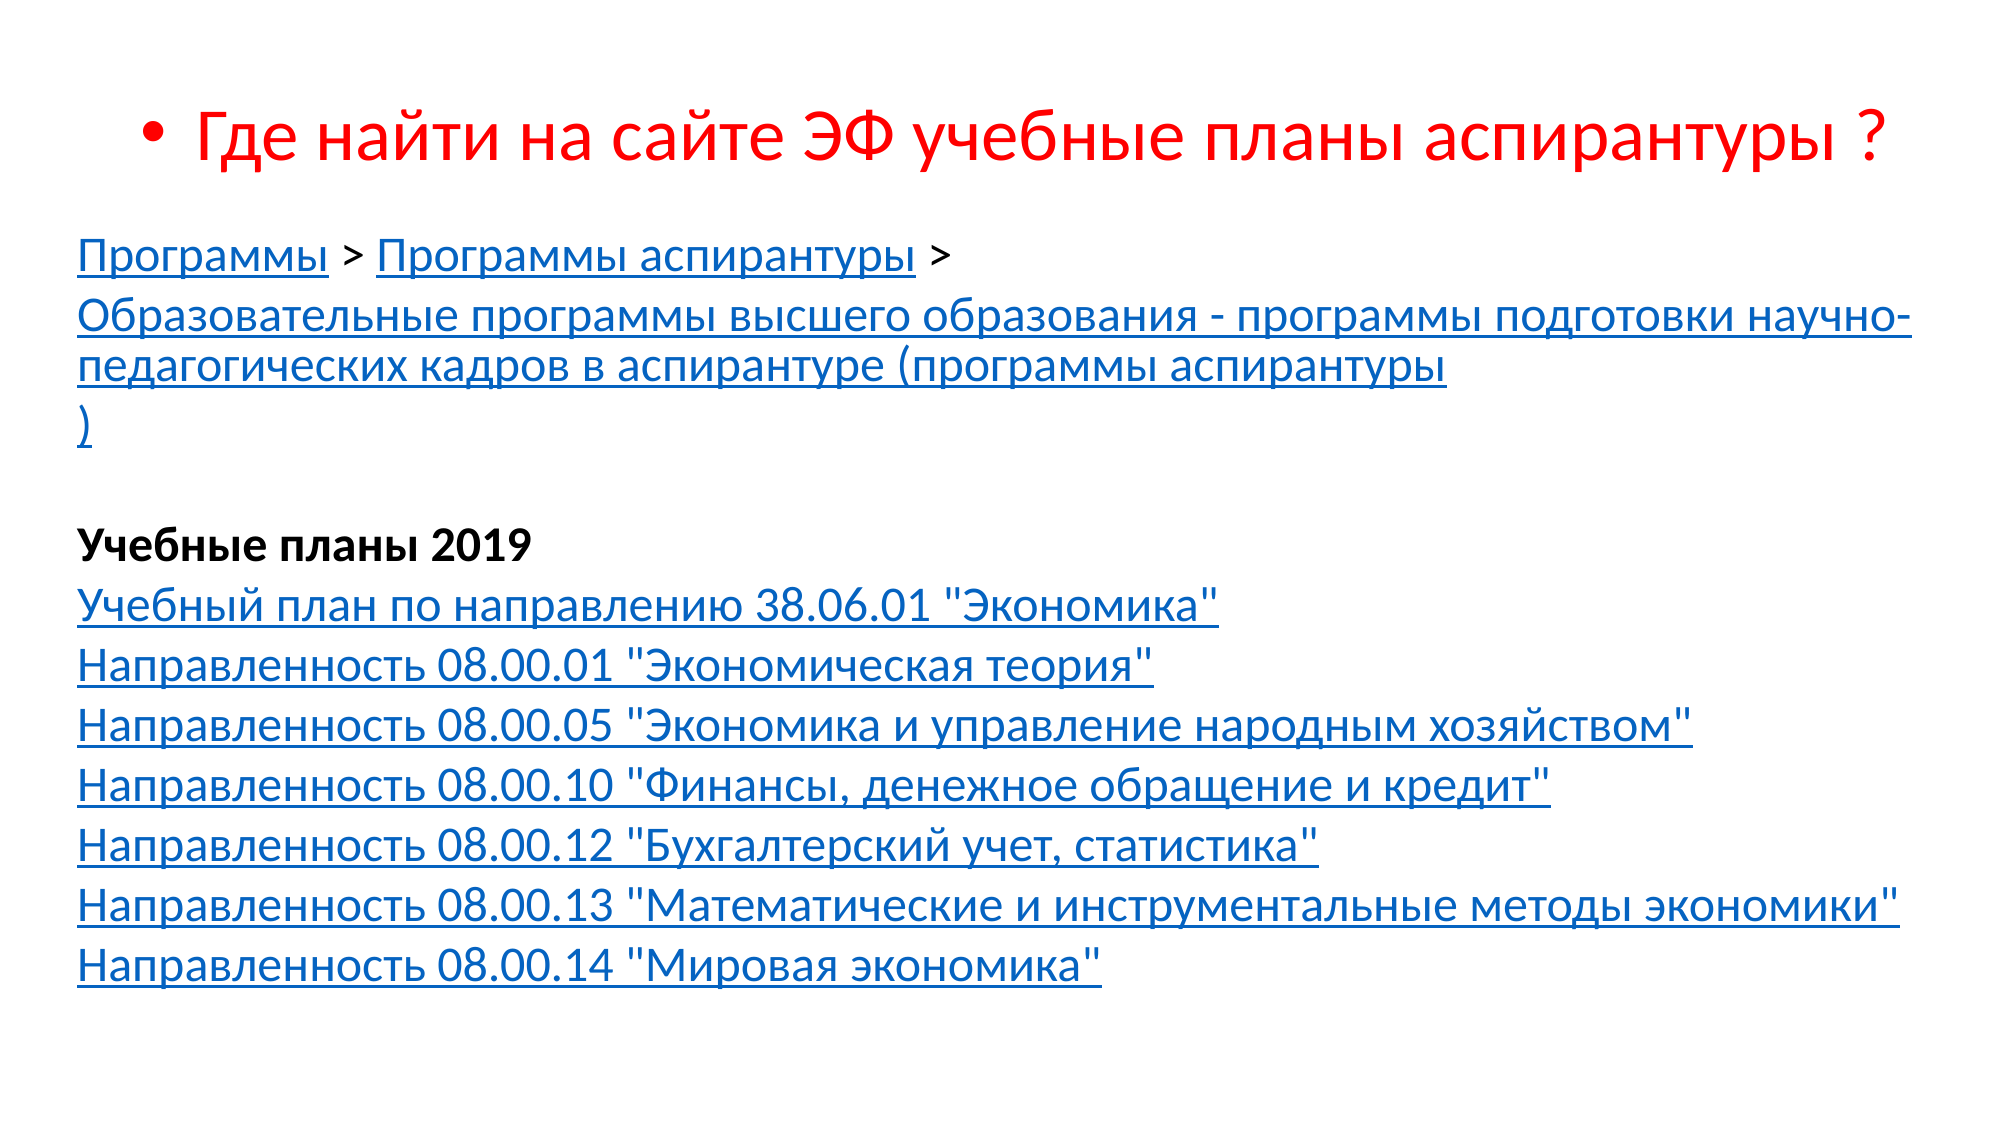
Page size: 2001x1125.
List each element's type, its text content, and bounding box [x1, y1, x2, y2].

text_box Программы > Программы аспирантуры > Образовательные программы высшего образования - программы подготовки научно-педагогических кадров в аспирантуре (программы аспирантуры) Учебные планы 2019 Учебный план по направлению 38.06.01 "Экономика" Направленность 08.00.01 "Экономическая теория" Направленность 08.00.05 "Экономика и управление народным хозяйством" Направленность 08.00.10 "Финансы, денежное обращение и кредит" Направленность 08.00.12 "Бухгалтерский учет, статистика" Направленность 08.00.13 "Математические и инструментальные методы экономики" Направленность 08.00.14 "Мировая экономика" [62, 214, 1932, 949]
text_box Где найти на сайте ЭФ учебные планы аспирантуры ? [125, 72, 1907, 184]
